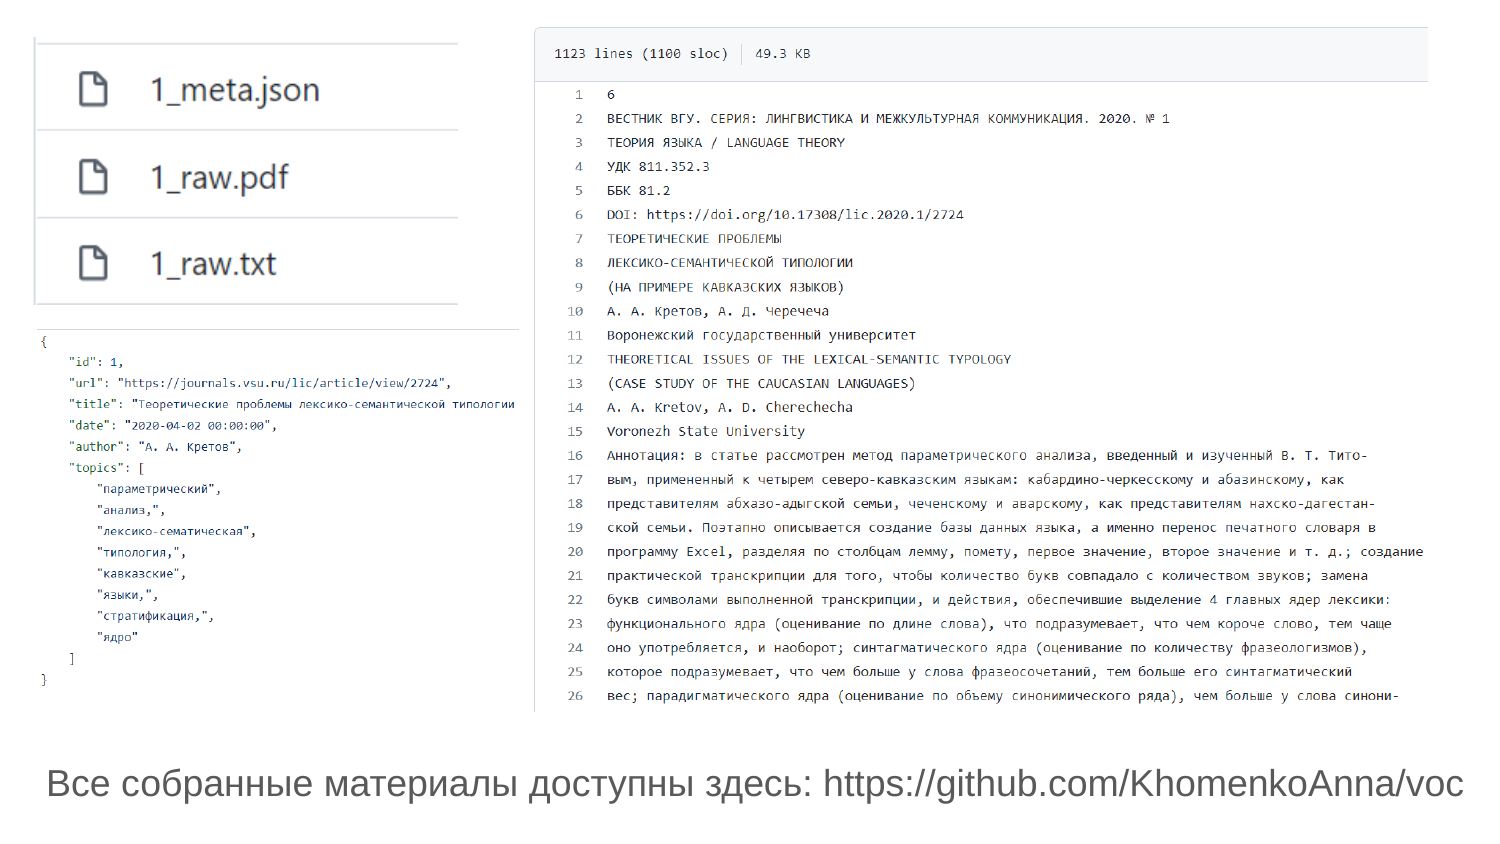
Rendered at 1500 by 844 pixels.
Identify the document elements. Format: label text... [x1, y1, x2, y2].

list Все собранные материалы доступны здесь: https://github.com/KhomenkoAnna/voc [31, 736, 1482, 817]
picture [530, 24, 1428, 713]
picture [37, 329, 519, 689]
picture [31, 37, 459, 305]
